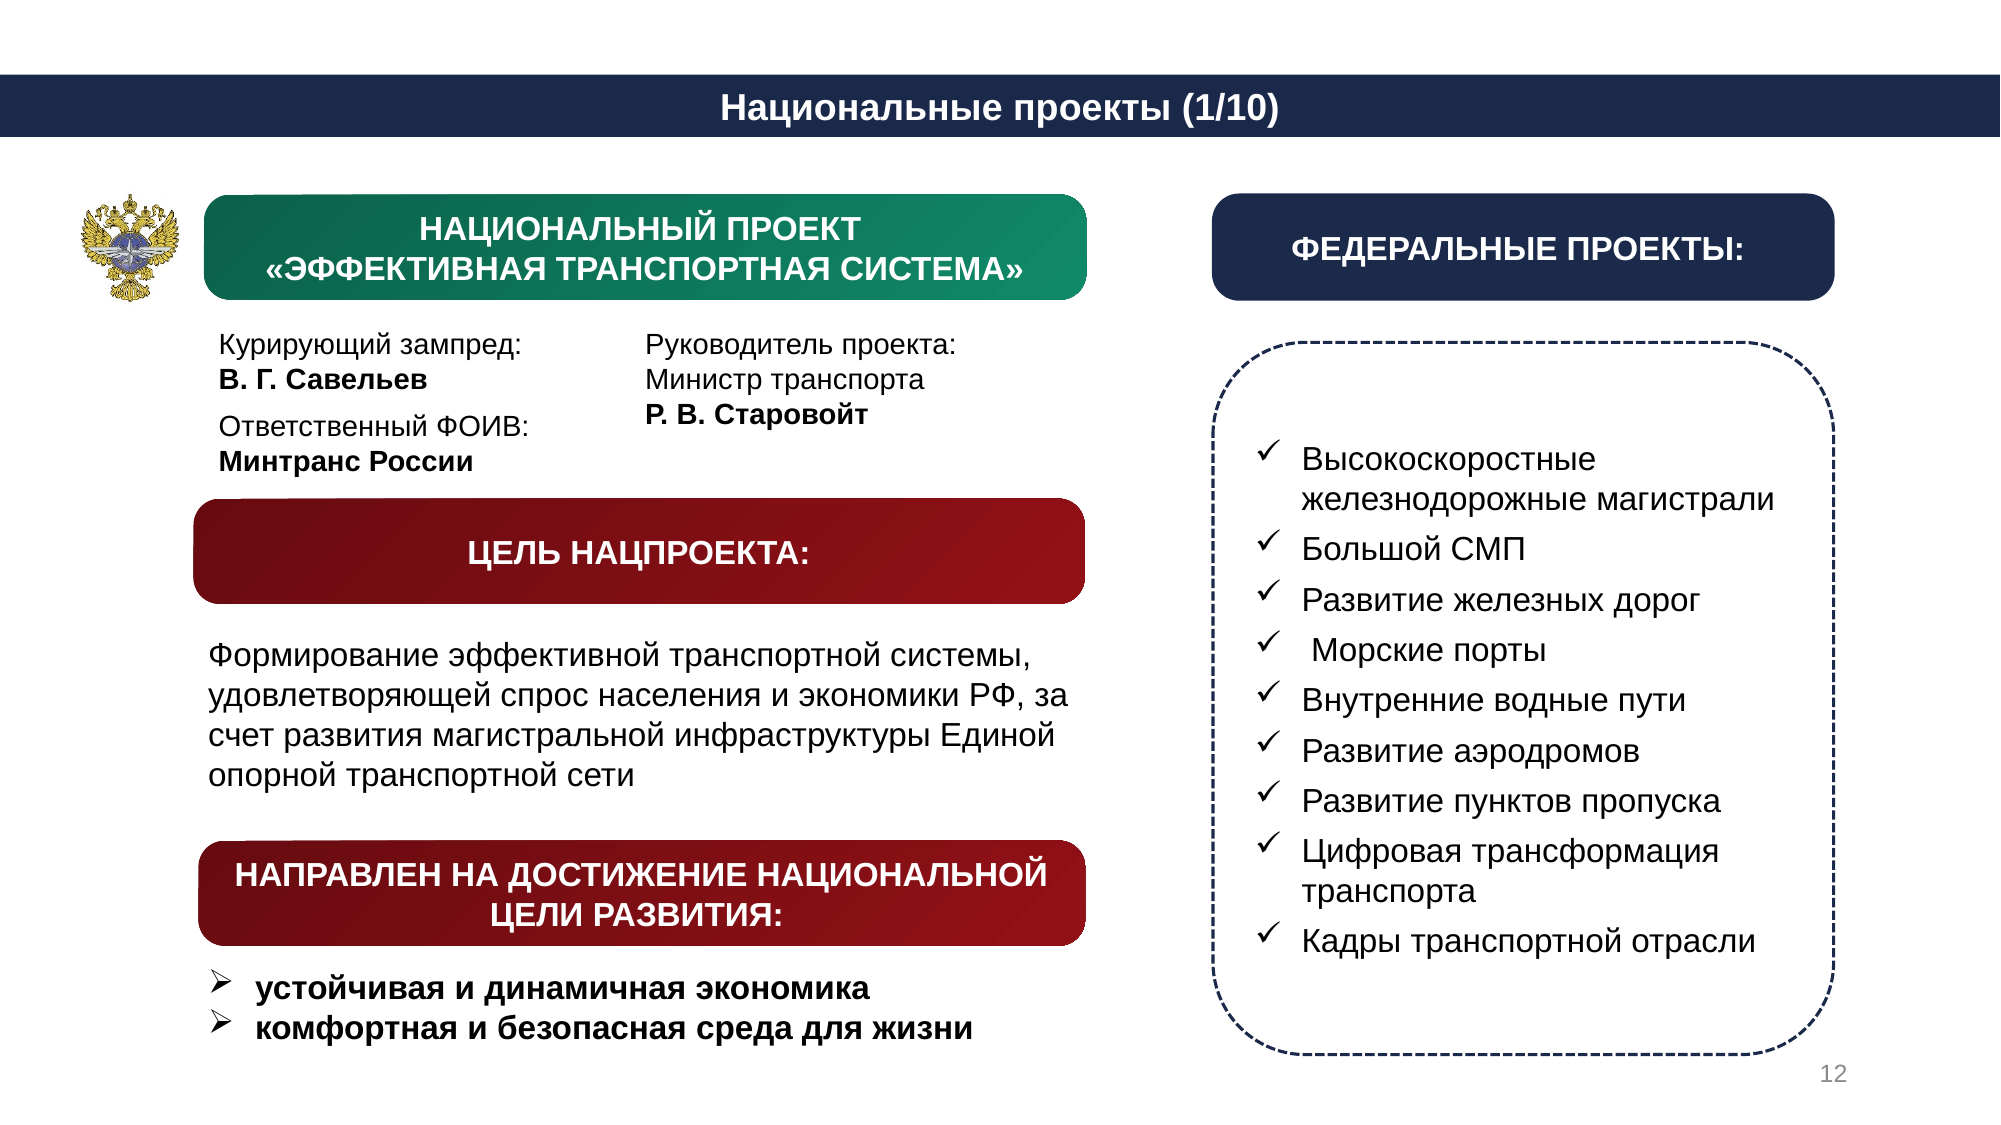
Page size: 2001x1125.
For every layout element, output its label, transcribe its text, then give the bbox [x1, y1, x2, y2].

text_box Национальные проекты (1/10) [0, 74, 2000, 138]
text_box НАЦИОНАЛЬНЫЙ ПРОЕКТ «ЭФФЕКТИВНАЯ ТРАНСПОРТНАЯ СИСТЕМА» [202, 193, 1088, 301]
text_box Курирующий зампред: В. Г. Савельев Ответственный ФОИВ: Минтранс России Руководитель проекта: Министр транспорта Р. В. Старовойт [203, 294, 1087, 508]
slide_number 12 [1412, 1042, 1863, 1103]
text_box ФЕДЕРАЛЬНЫЕ ПРОЕКТЫ: [1211, 193, 1835, 301]
text_box ЦЕЛЬ НАЦПРОЕКТА: [192, 497, 1086, 605]
picture [69, 185, 194, 310]
text_box НАПРАВЛЕН НА ДОСТИЖЕНИЕ НАЦИОНАЛЬНОЙ ЦЕЛИ РАЗВИТИЯ: [197, 839, 1087, 947]
text_box Высокоскоростные железнодорожные магистрали Большой СМП Развитие железных дорог Морские порты Внутренние водные пути Развитие аэродромов Развитие пунктов пропуска Цифровая трансформация транспорта Кадры транспортной отрасли [1211, 341, 1835, 1056]
text_box устойчивая и динамичная экономика комфортная и безопасная среда для жизни [193, 958, 1085, 1054]
text_box Формирование эффективной транспортной системы, удовлетворяющей спрос населения и экономики РФ, за счет развития магистральной инфраструктуры Единой опорной транспортной сети [193, 626, 1085, 801]
